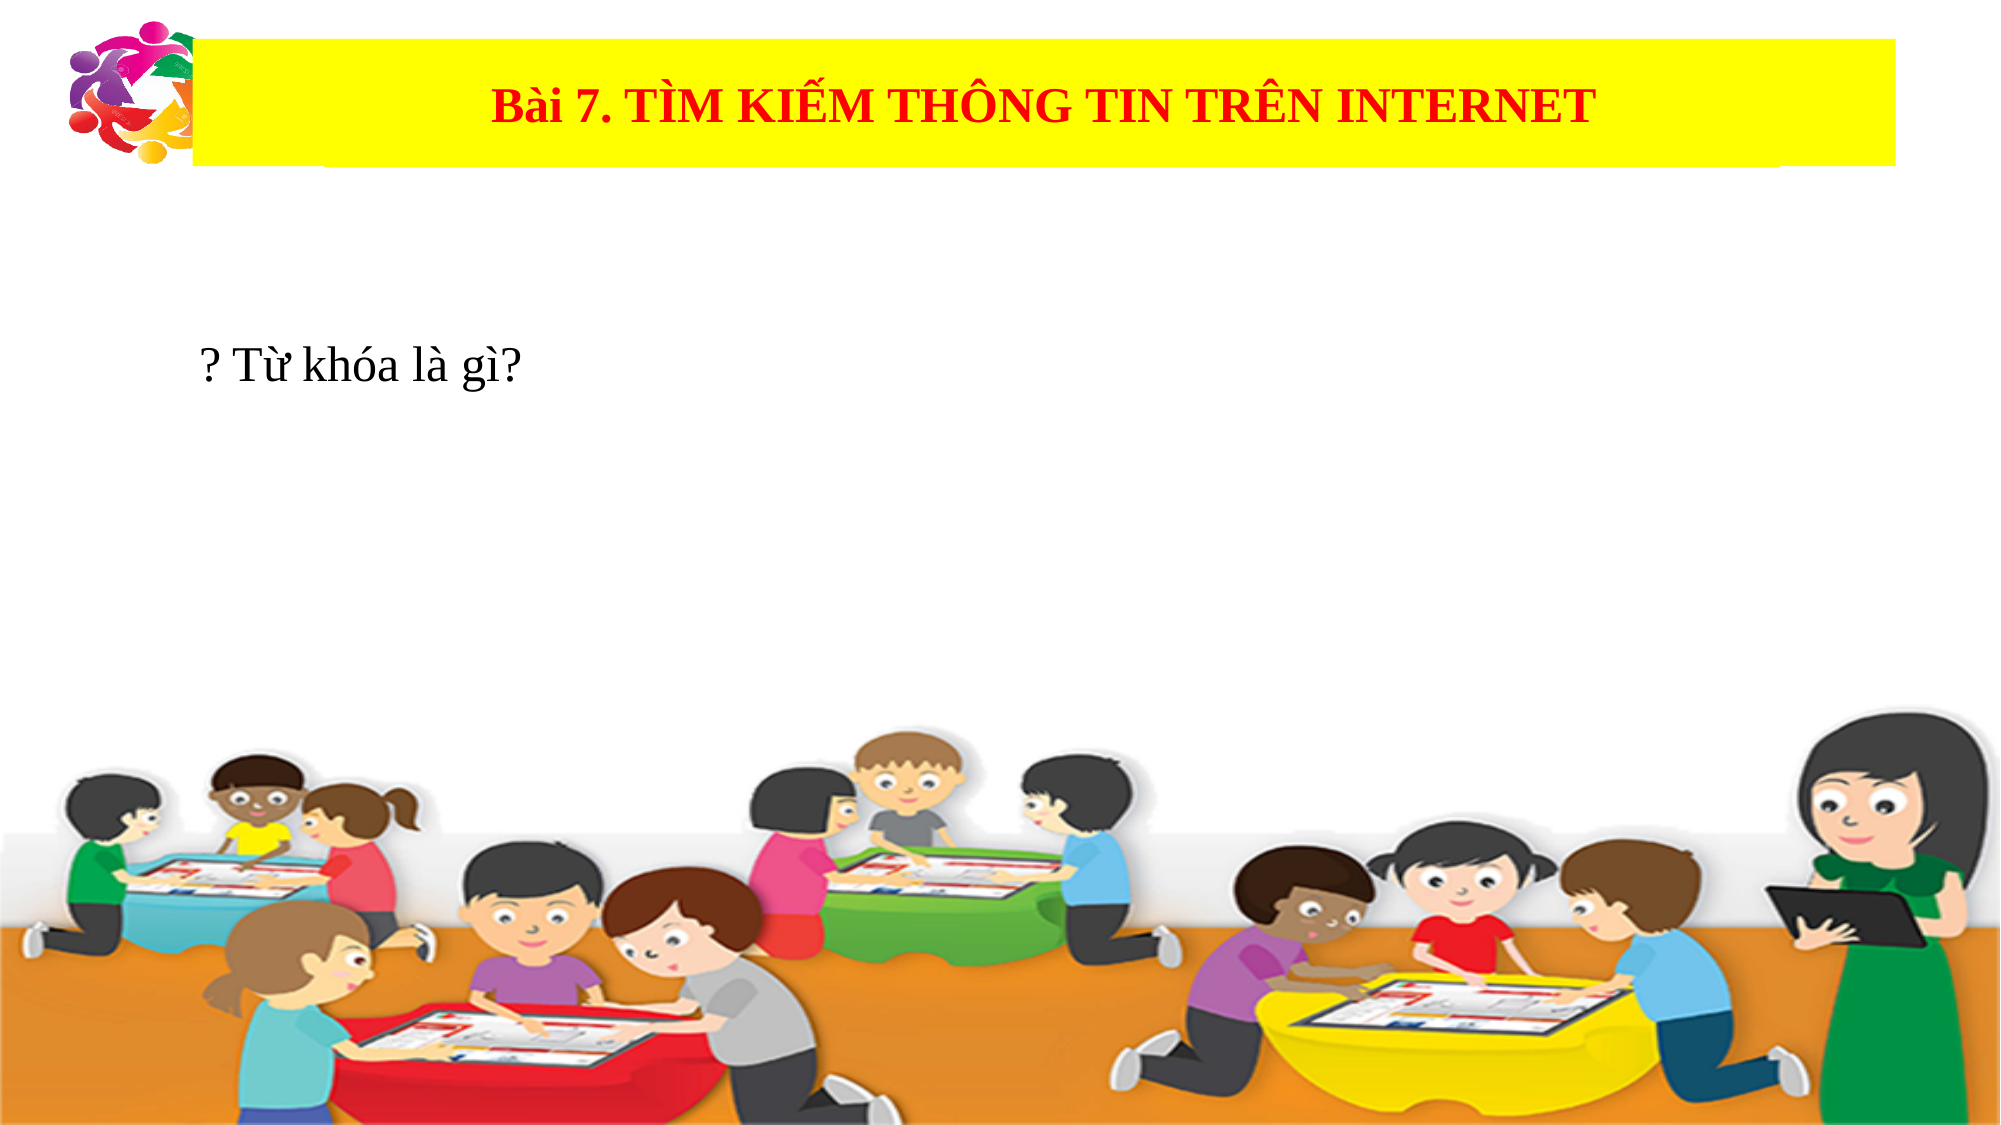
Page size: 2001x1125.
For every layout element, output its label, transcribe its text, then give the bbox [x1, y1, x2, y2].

picture [0, 645, 2000, 1125]
text_box ? Từ khóa là gì? [184, 293, 1920, 399]
picture [41, 9, 264, 176]
text_box Bài 7. TÌM KIẾM THÔNG TIN TRÊN INTERNET [264, 38, 1897, 167]
